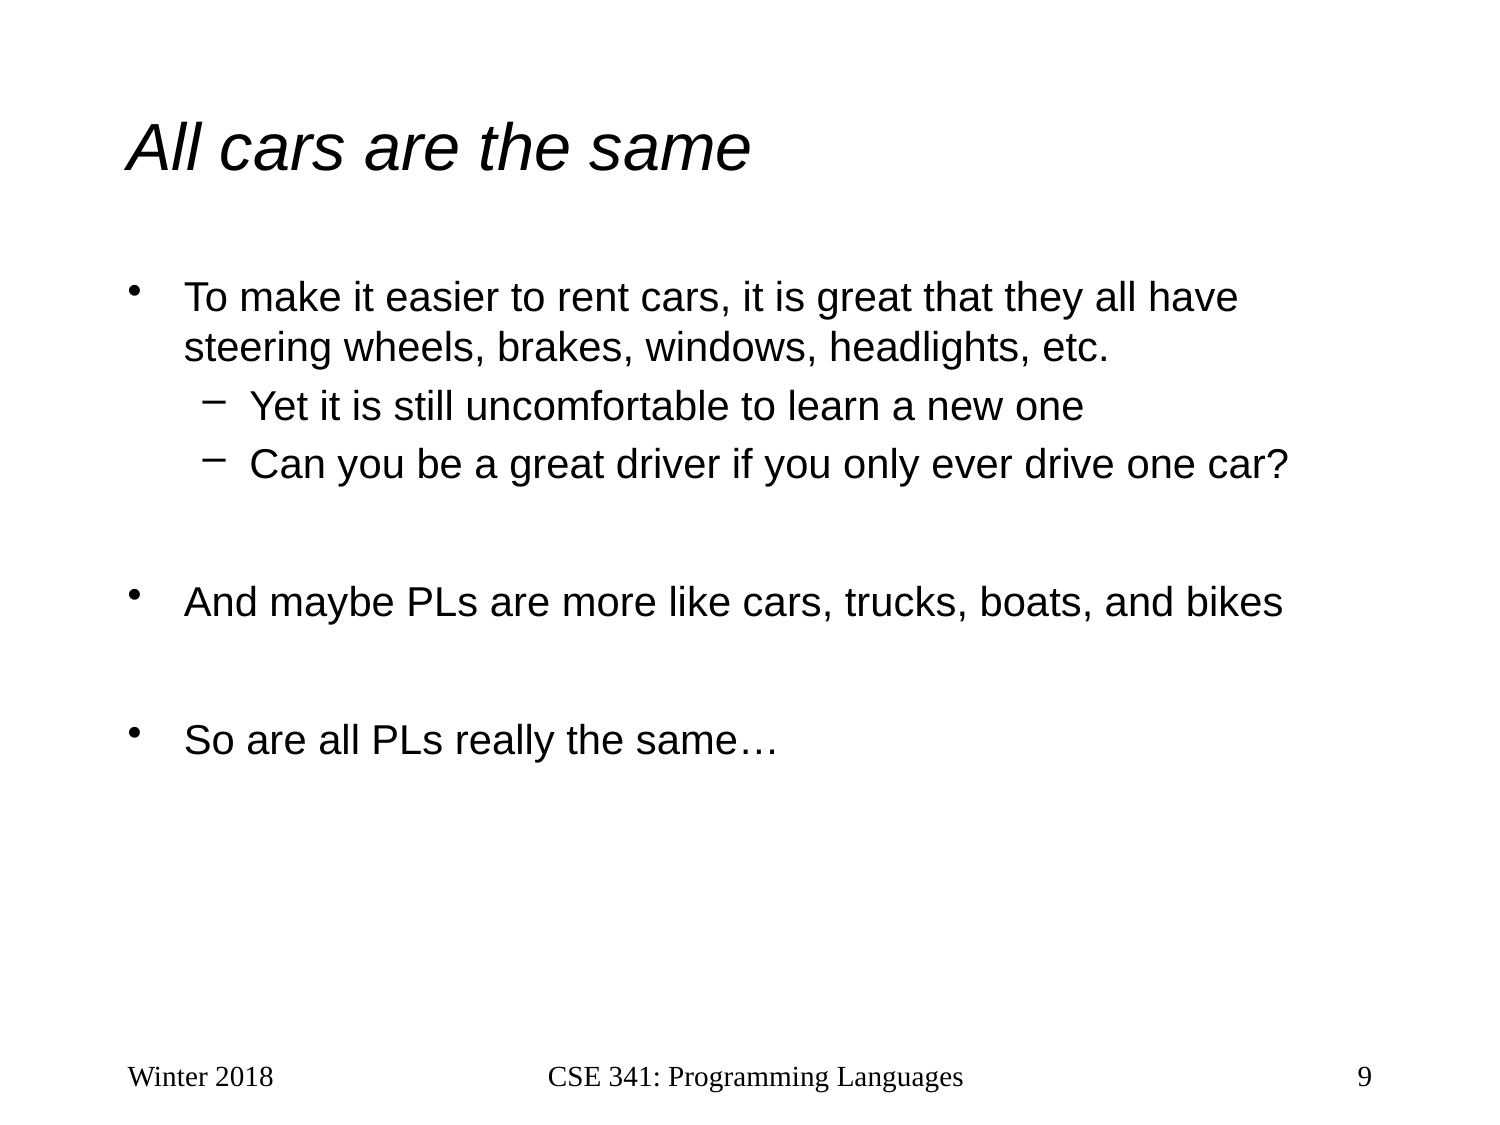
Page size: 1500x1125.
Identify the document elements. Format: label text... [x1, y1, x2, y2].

slide_number 9 [1074, 1049, 1388, 1125]
footer CSE 341: Programming Languages [474, 1049, 1038, 1125]
slide_number Winter 2018 [112, 1049, 426, 1125]
title All cars are the same [112, 49, 1388, 238]
list To make it easier to rent cars, it is great that they all have steering wheels, brakes, windows, headlights, etc. Yet it is still uncomfortable to learn a new one Can you be a great driver if you only ever drive one car? And maybe PLs are more like cars, trucks, boats, and bikes So are all PLs really the same… [112, 262, 1388, 1001]
